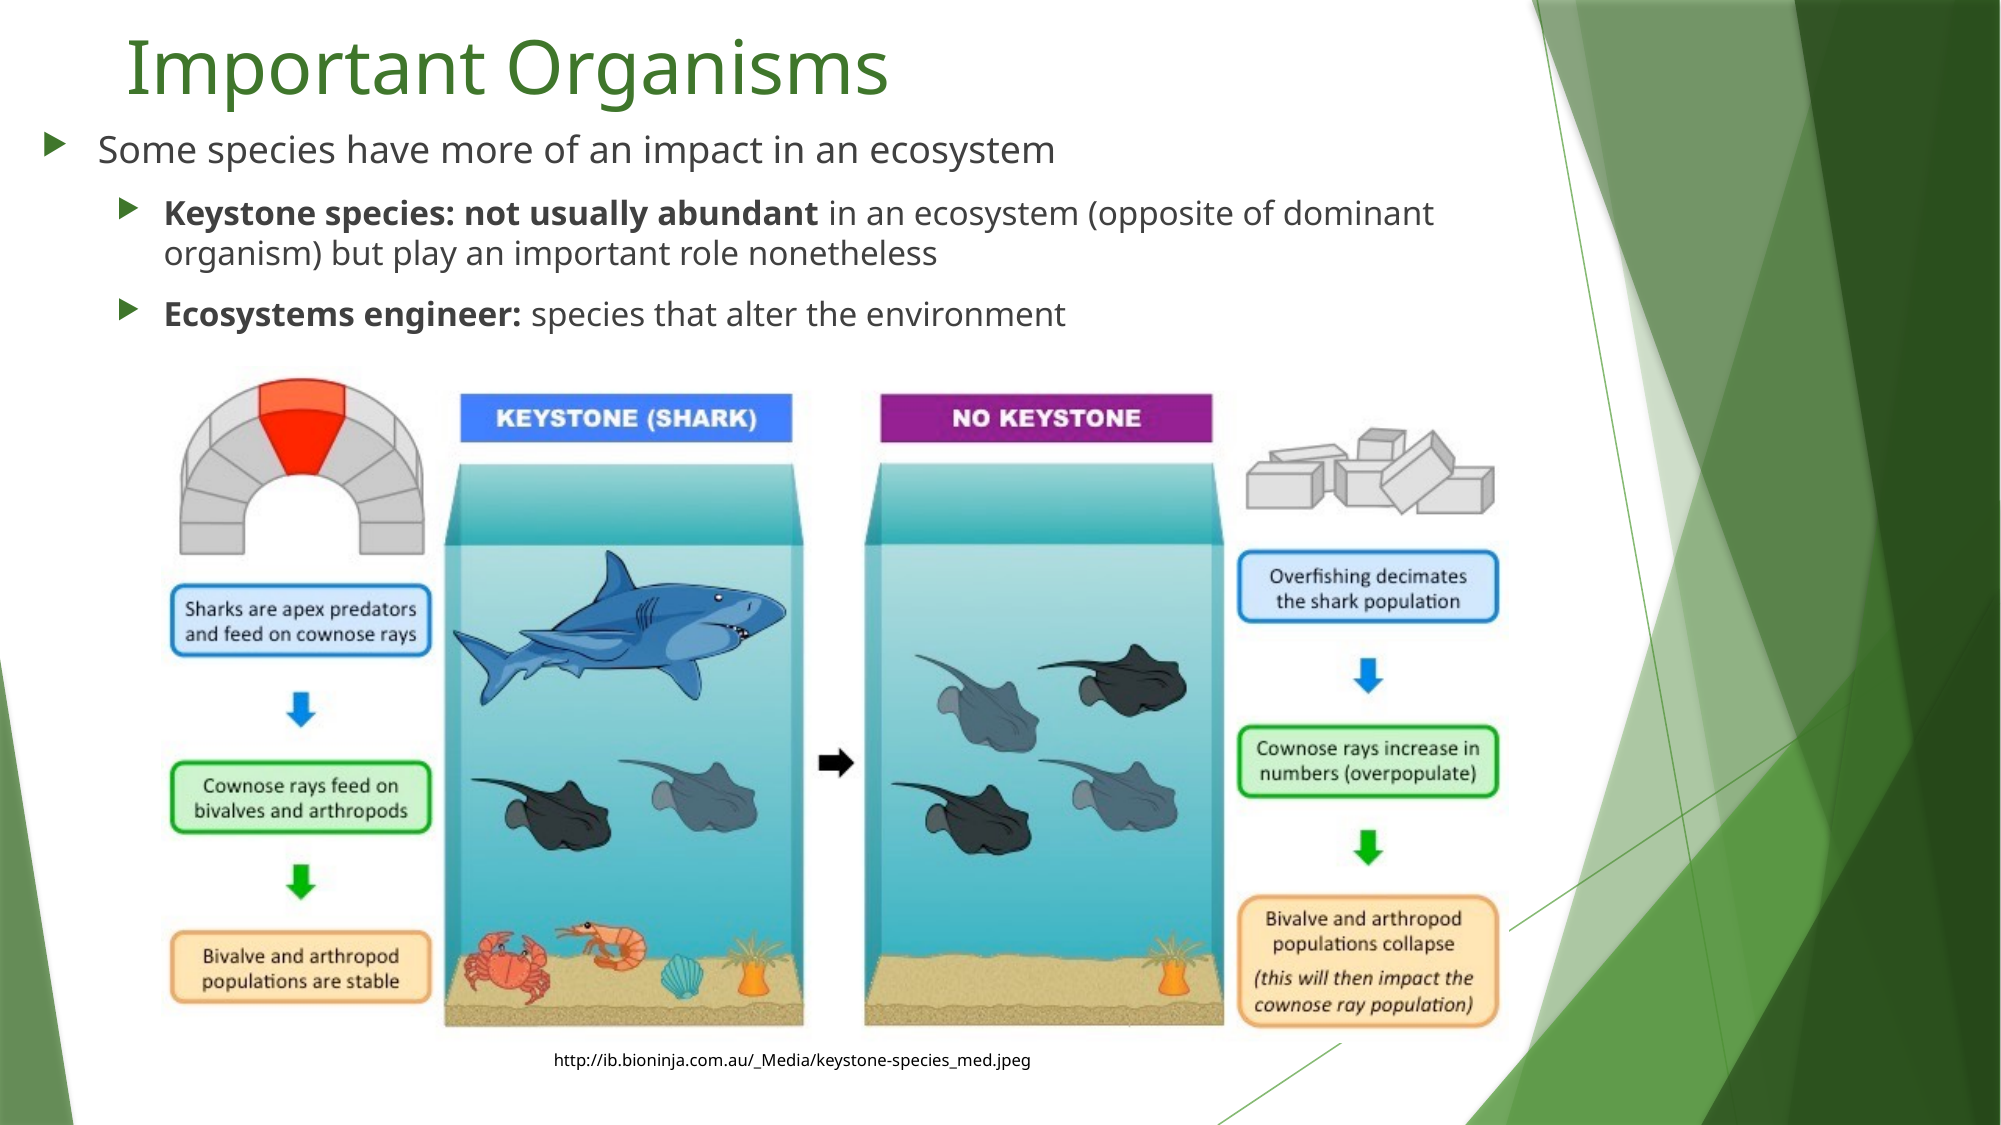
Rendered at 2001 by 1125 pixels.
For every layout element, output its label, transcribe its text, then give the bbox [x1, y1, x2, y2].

picture [161, 365, 1510, 1044]
list Some species have more of an impact in an ecosystem Keystone species: not usually abundant in an ecosystem (opposite of dominant organism) but play an important role nonetheless Ecosystems engineer: species that alter the environment [26, 118, 1497, 874]
title Important Organisms [111, 11, 1522, 229]
text_box http://ib.bioninja.com.au/_Media/keystone-species_med.jpeg [538, 1042, 1881, 1078]
